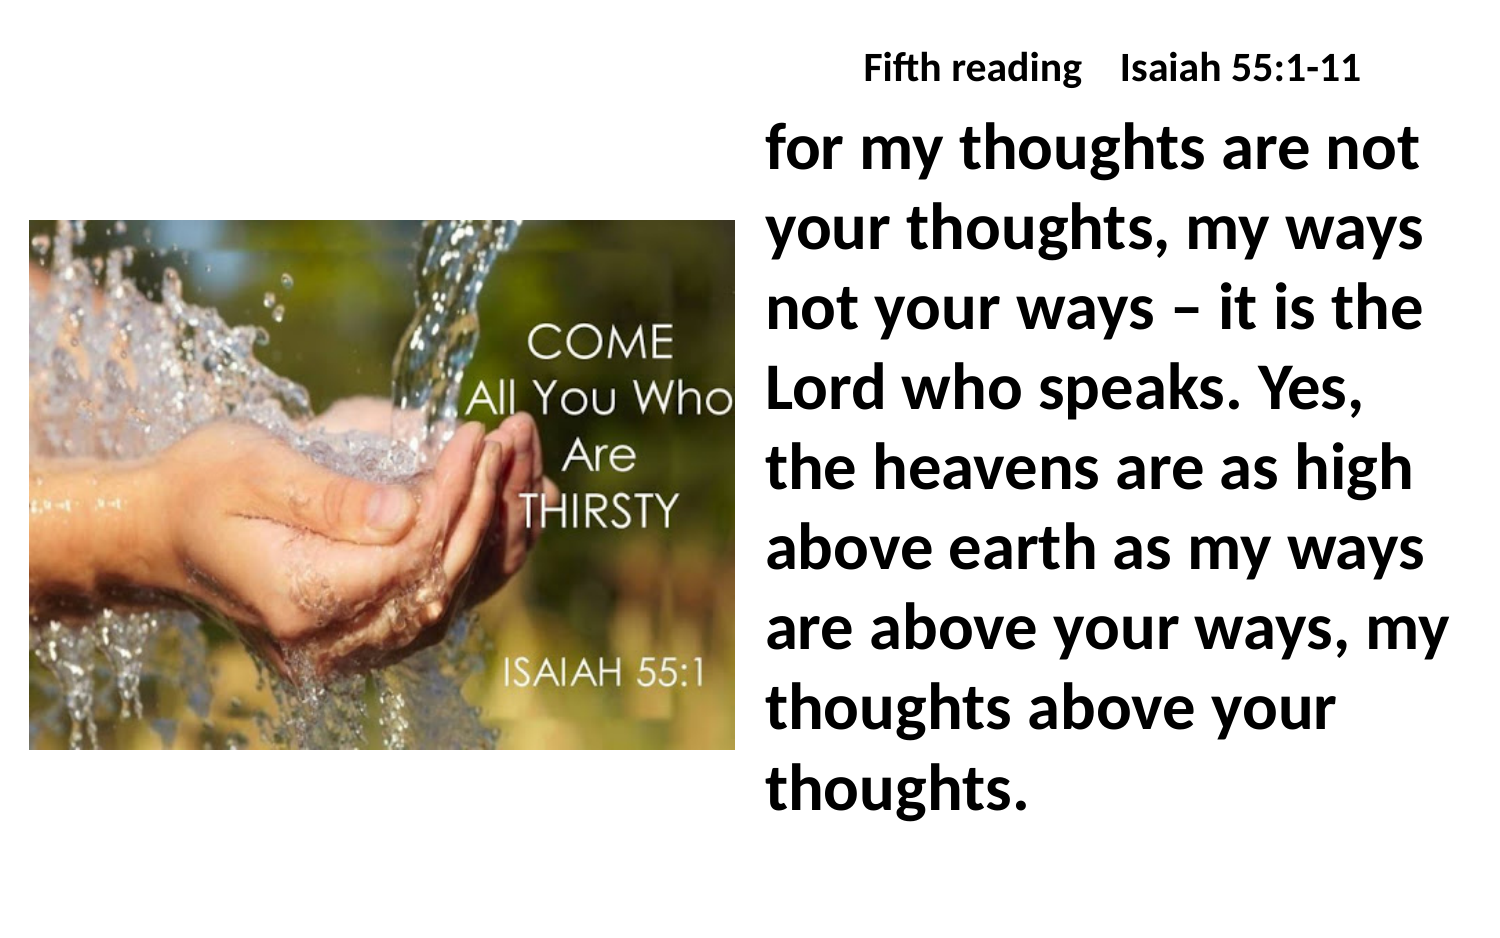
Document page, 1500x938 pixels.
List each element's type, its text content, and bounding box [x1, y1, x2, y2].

subtitle Fifth reading Isaiah 55:1-11 for my thoughts are not your thoughts, my ways not your ways – it is the Lord who speaks. Yes, the heavens are as high above earth as my ways are above your ways, my thoughts above your thoughts. [750, 31, 1476, 906]
picture [29, 220, 736, 750]
